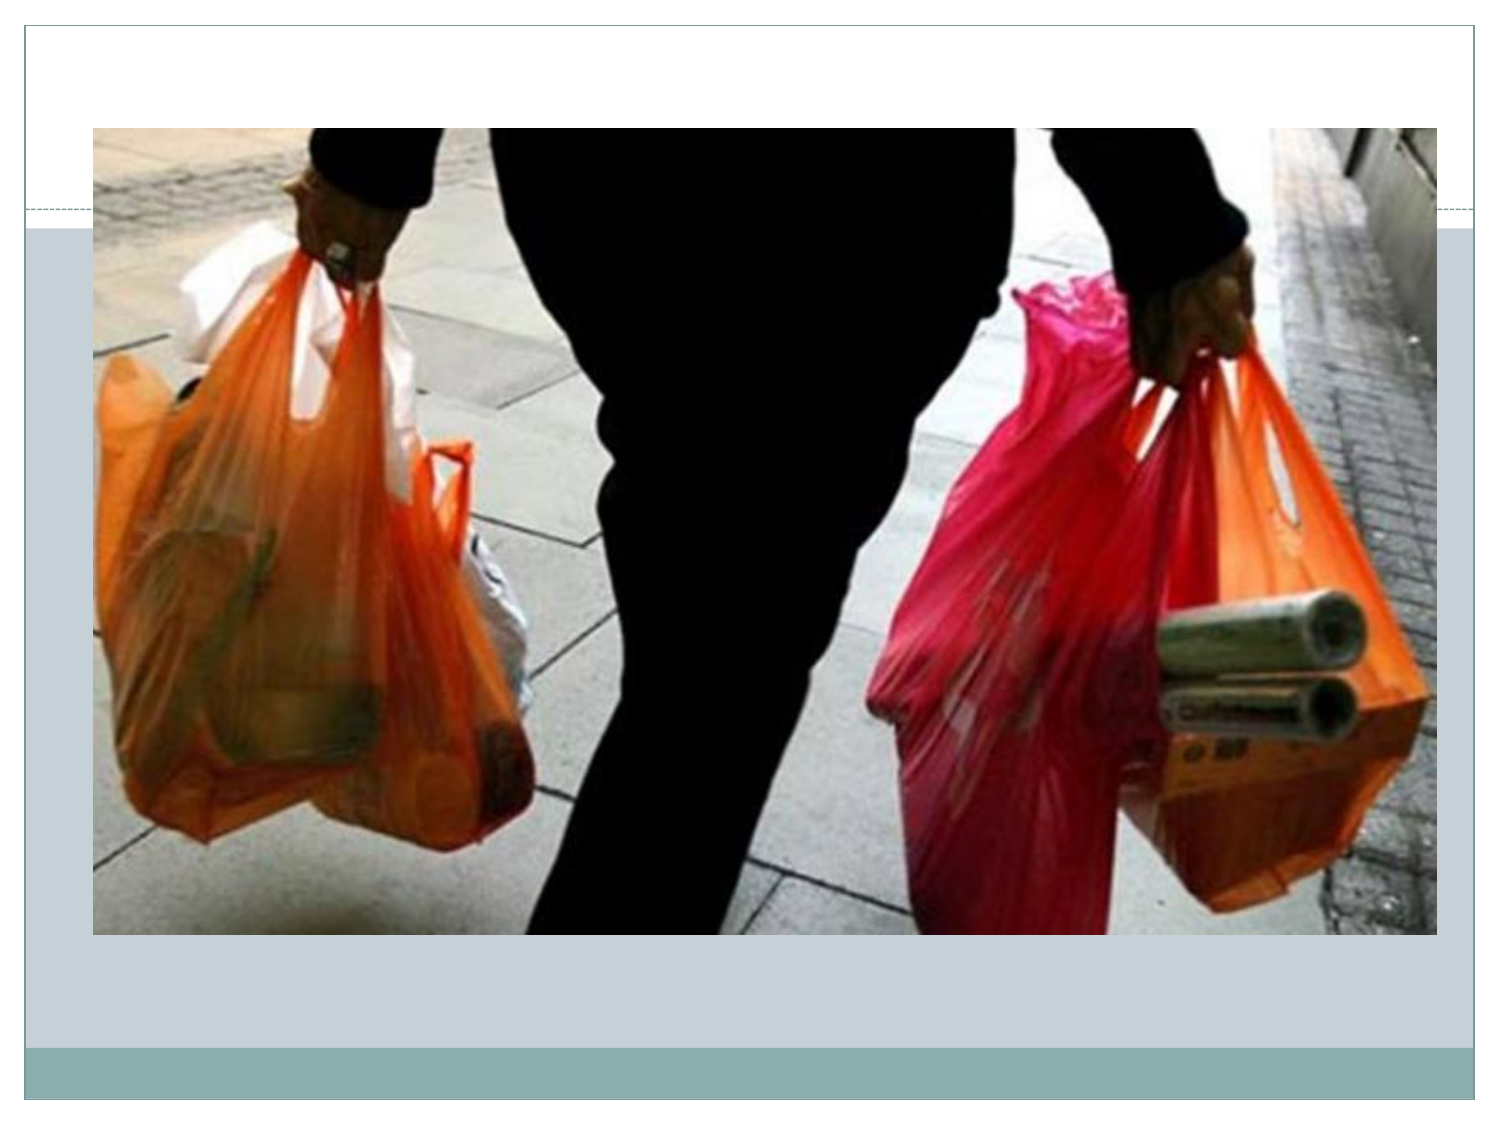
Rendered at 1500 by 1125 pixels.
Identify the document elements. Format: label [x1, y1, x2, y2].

list [93, 128, 1437, 935]
